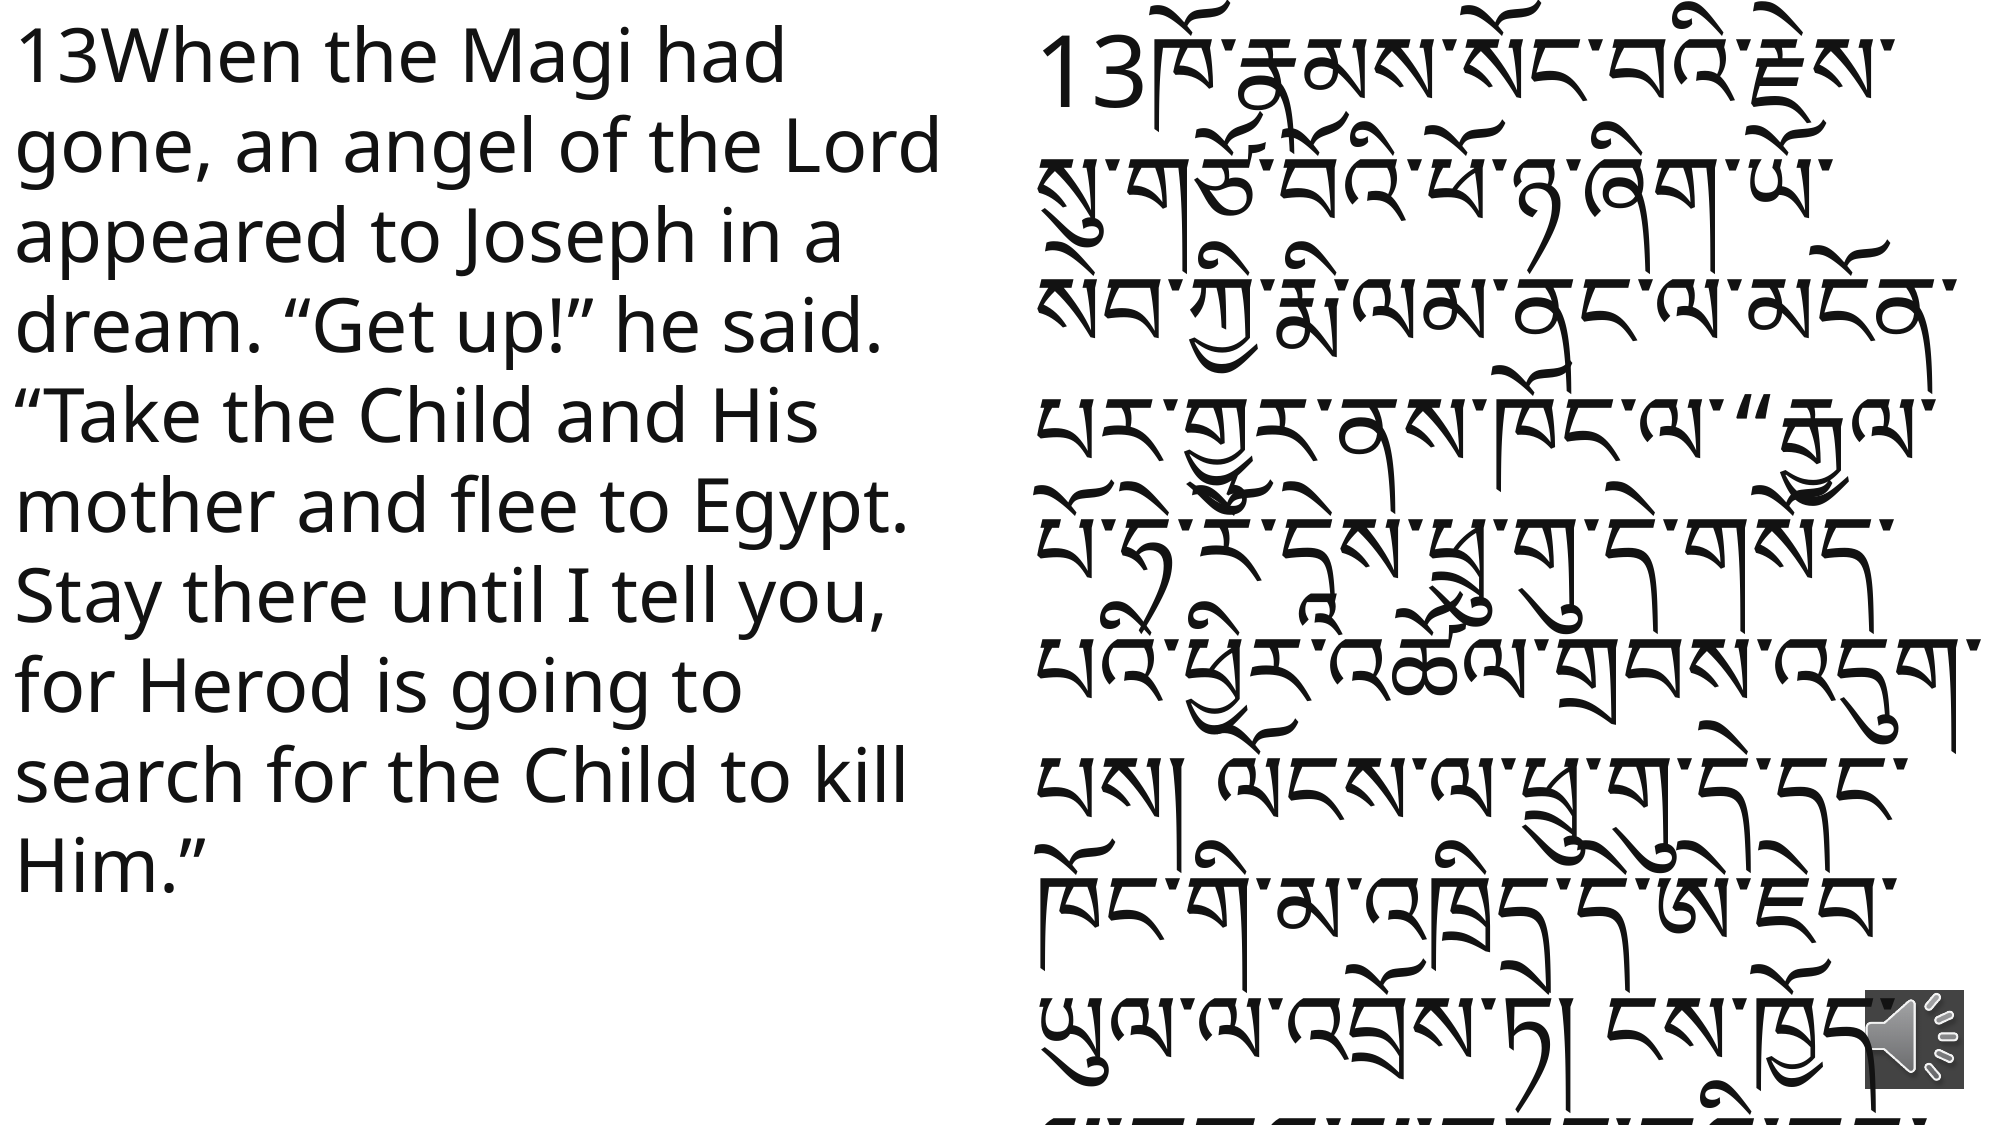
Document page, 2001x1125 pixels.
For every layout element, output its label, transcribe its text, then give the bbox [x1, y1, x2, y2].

text_box 13ཁོ་རྣམས་སོང་བའི་རྗེས་སུ་གཙོ་བོའི་ཕོ་ཉ་ཞིག་ཡོ་སེབ་ཀྱི་རྨི་ལམ་ནང་ལ་མངོན་པར་གྱུར་ནས་ཁོང་ལ་“རྒྱལ་པོ་ཧེ་རོ་དཱེས་ཕྲུ་གུ་དེ་གསོད་པའི་ཕྱིར་འཚོལ་གྲབས་འདུག་པས། ལོངས་ལ་ཕྲུ་གུ་དེ་དང་ཁོང་གི་མ་འཁྲིད་དེ་ཨེ་ཇེབ་ཡུལ་ལ་འབྲོས་ཏེ། ངས་ཁྱོད་ལ་བཀའ་མ་བཏང་བའི་བར་དུ་ཡུལ་དེར་སྡོད་ཅིག་”ཅེས་གསུངས། [1019, 0, 2000, 1125]
text_box 13When the Magi had gone, an angel of the Lord appeared to Joseph in a dream. “Get up!” he said. “Take the Child and His mother and flee to Egypt. Stay there until I tell you, for Herod is going to search for the Child to kill Him.” [0, 0, 981, 1125]
picture [1864, 989, 1965, 1090]
